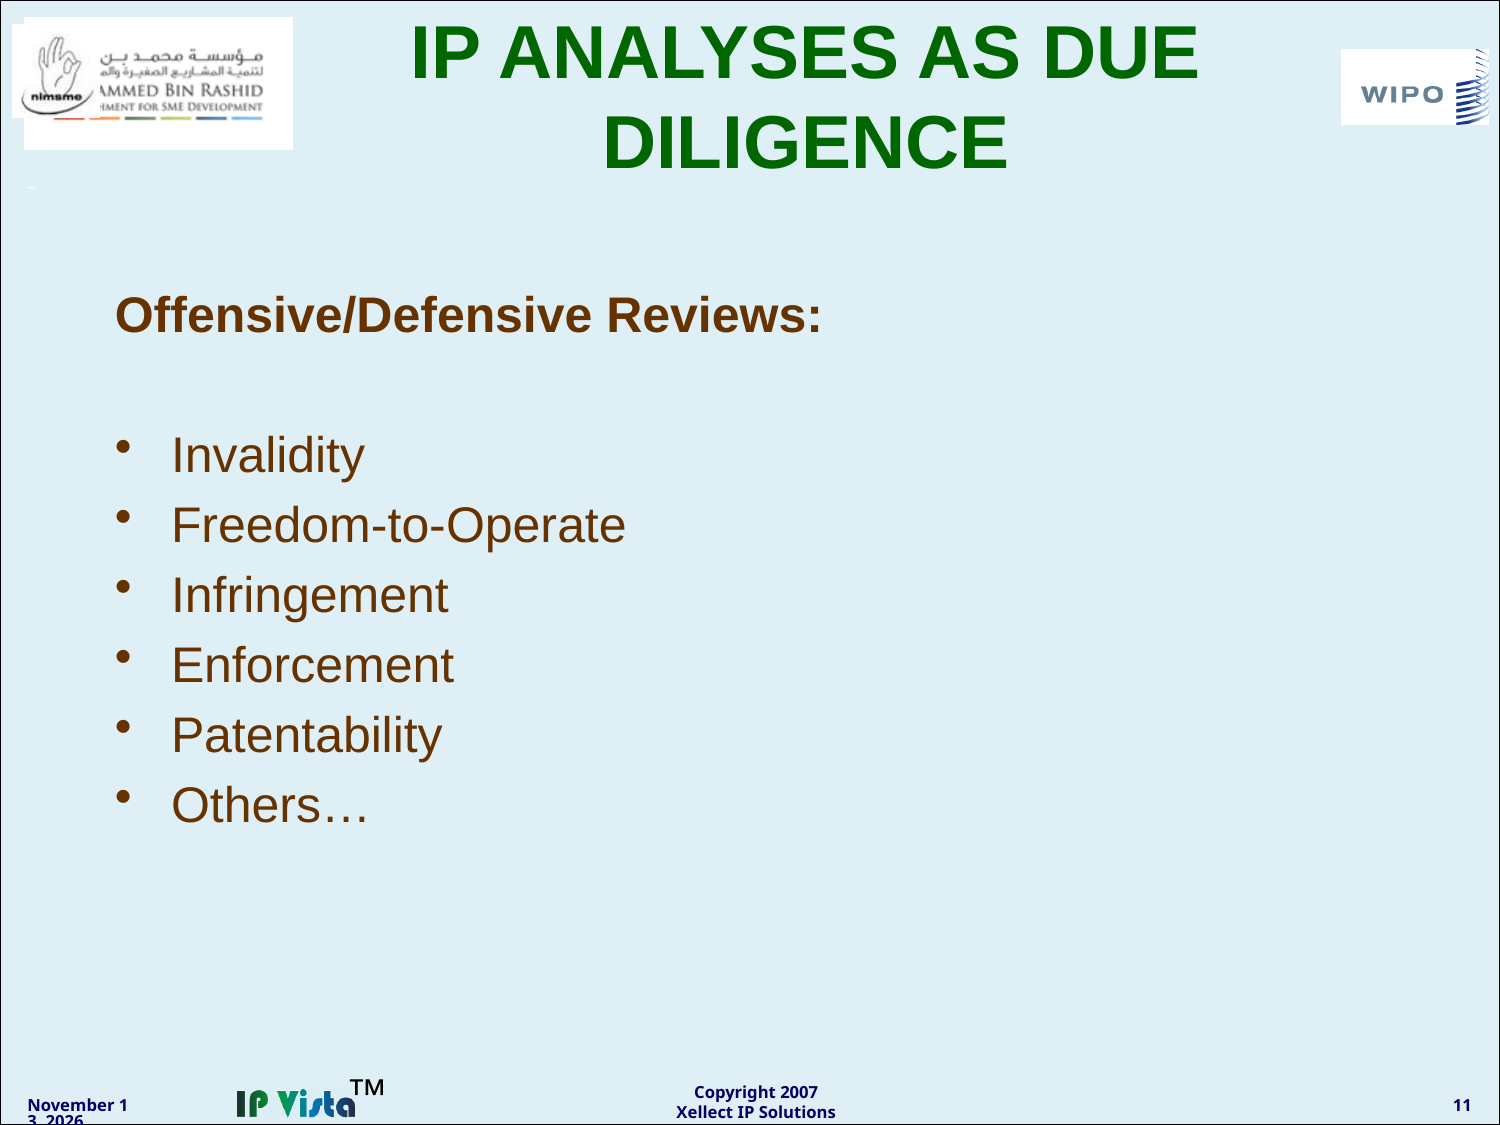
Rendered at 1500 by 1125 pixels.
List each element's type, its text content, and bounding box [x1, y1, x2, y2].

picture [12, 17, 237, 150]
footer Copyright 2007 Xellect IP Solutions [650, 1074, 863, 1125]
picture [237, 1089, 355, 1118]
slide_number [12, 1086, 150, 1113]
title IP ANALYSES AS DUE DILIGENCE [237, 12, 1376, 176]
text_box Offensive/Defensive Reviews: Invalidity Freedom-to-Operate Infringement Enforcement Patentability Others… [99, 274, 1338, 910]
slide_number 11 [1437, 1087, 1488, 1113]
picture [1376, 49, 1489, 125]
